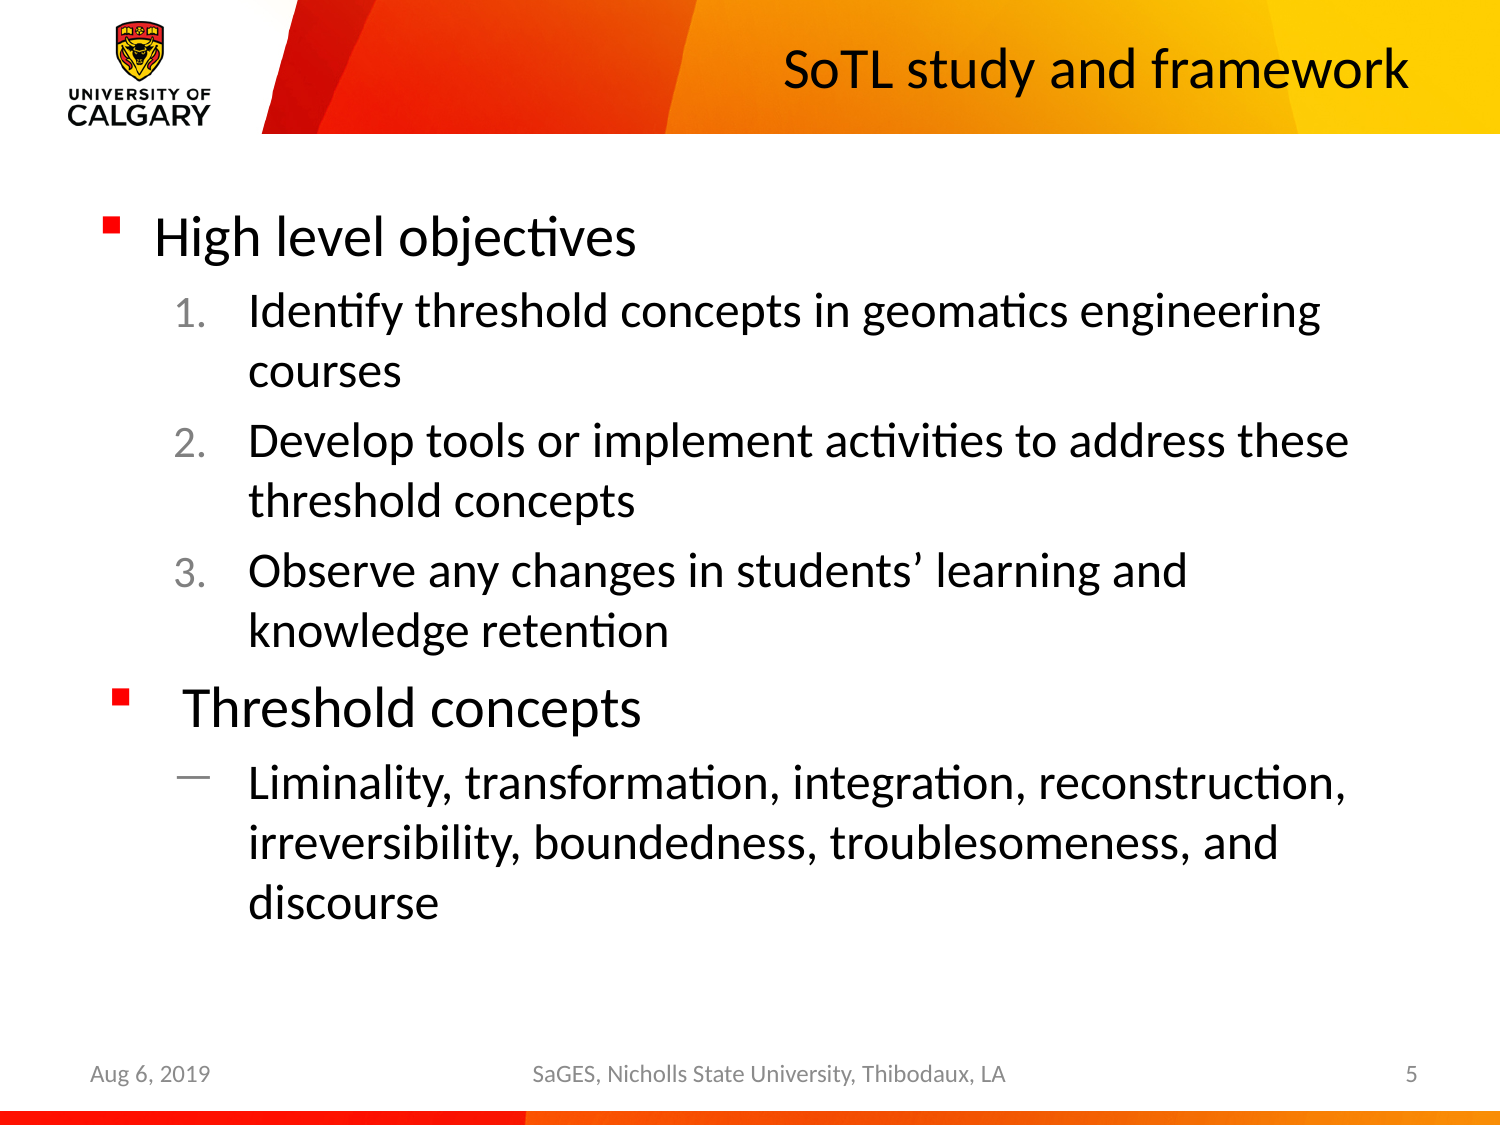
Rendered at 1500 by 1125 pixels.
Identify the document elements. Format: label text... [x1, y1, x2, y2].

picture [0, 0, 1500, 1125]
list High level objectives Identify threshold concepts in geomatics engineering courses Develop tools or implement activities to address these threshold concepts Observe any changes in students’ learning and knowledge retention Threshold concepts Liminality, transformation, integration, reconstruction, irreversibility, boundedness, troublesomeness, and discourse [83, 190, 1434, 1005]
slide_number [75, 1042, 247, 1103]
title SoTL study and framework [219, 0, 1425, 131]
slide_number 5 [1291, 1042, 1434, 1103]
footer SaGES, Nicholls State University, Thibodaux, LA [333, 1042, 1207, 1103]
